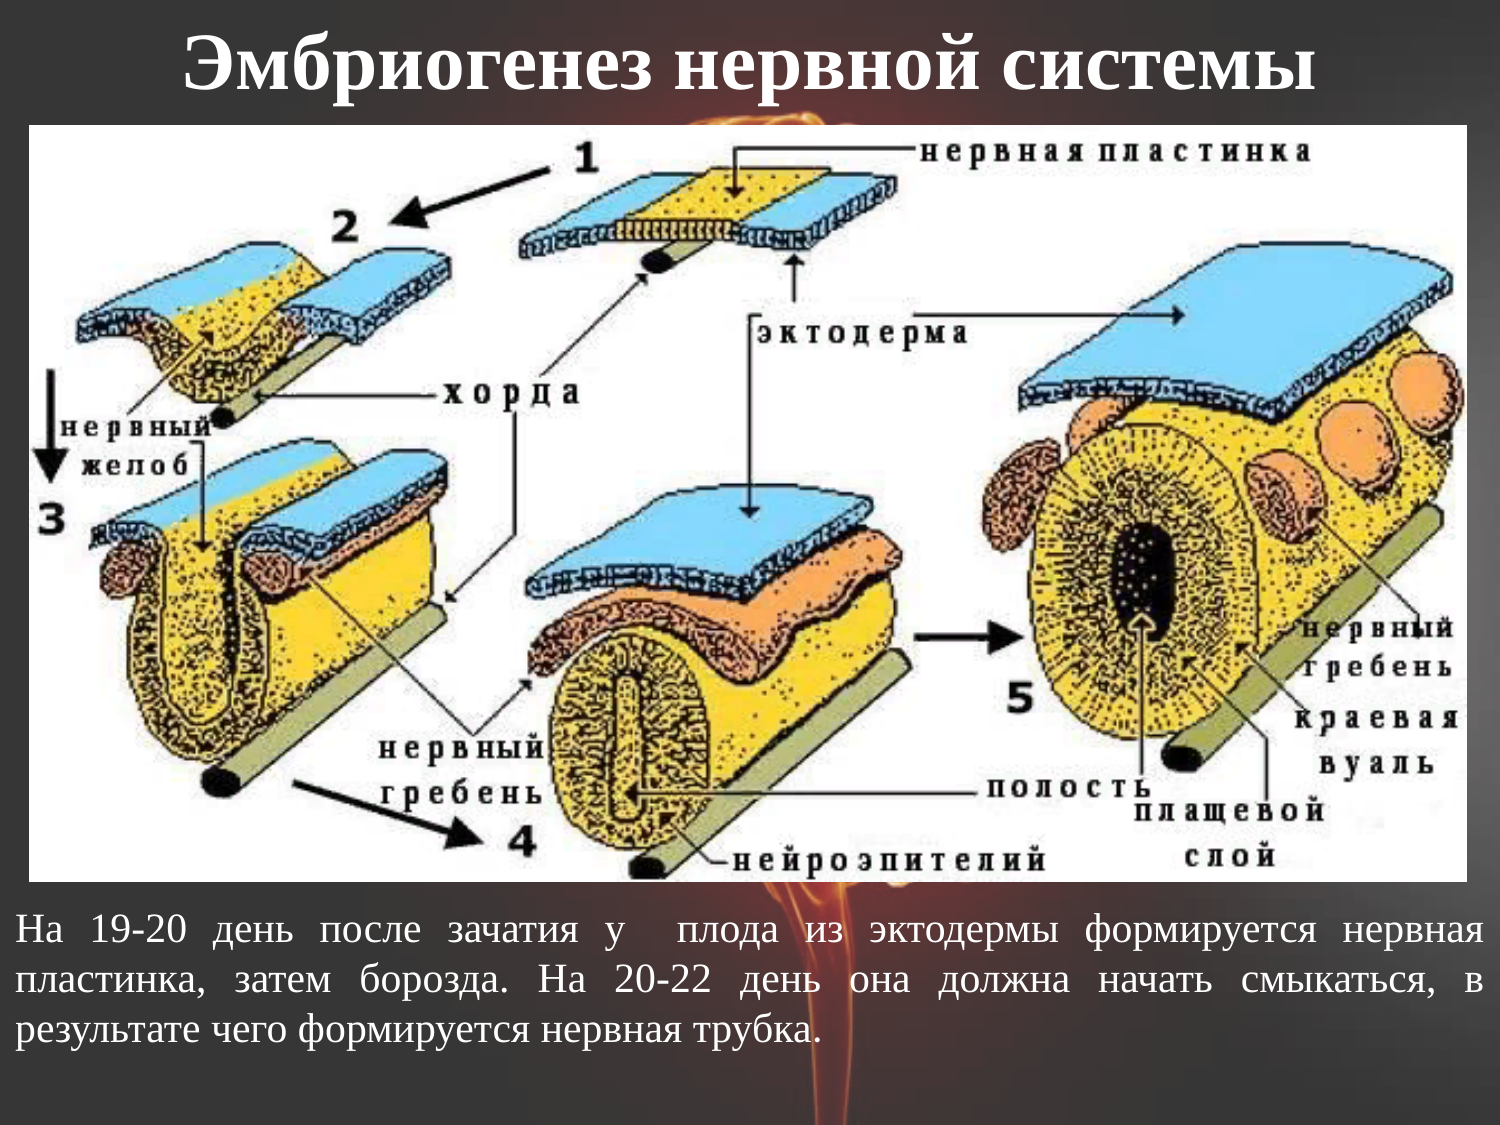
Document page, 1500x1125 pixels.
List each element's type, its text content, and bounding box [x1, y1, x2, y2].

title Эмбриогенез нервной системы [0, 0, 1500, 114]
list На 19-20 день после зачатия у плода из эктодермы формируется нервная пластинка, затем борозда. На 20-22 день она должна начать смыкаться, в результате чего формируется нервная трубка. [0, 893, 1500, 1125]
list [29, 125, 1467, 882]
